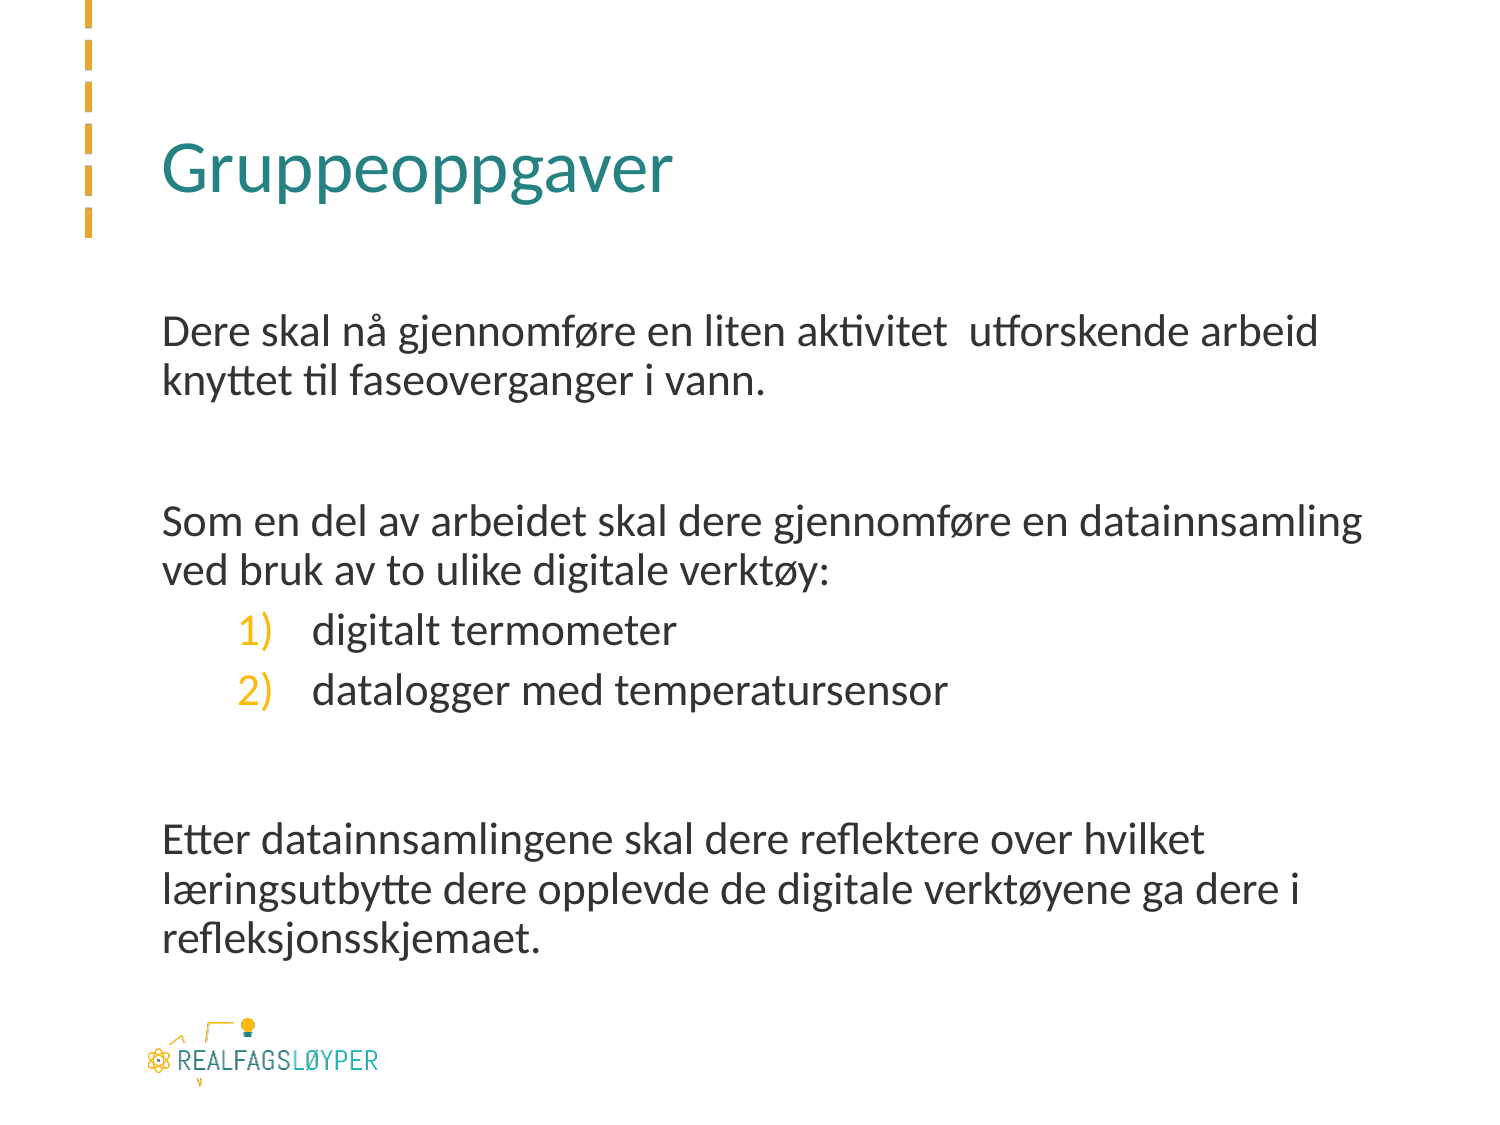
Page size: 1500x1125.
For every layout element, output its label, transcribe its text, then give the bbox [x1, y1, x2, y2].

title Gruppeoppgaver [146, 59, 1391, 278]
list Dere skal nå gjennomføre en liten aktivitet utforskende arbeid knyttet til faseoverganger i vann. Som en del av arbeidet skal dere gjennomføre en datainnsamling ved bruk av to ulike digitale verktøy: digitalt termometer datalogger med temperatursensor Etter datainnsamlingene skal dere reflektere over hvilket læringsutbytte dere opplevde de digitale verktøyene ga dere i refleksjonsskjemaet. [146, 299, 1391, 986]
picture [146, 1018, 380, 1089]
picture [85, 0, 92, 238]
